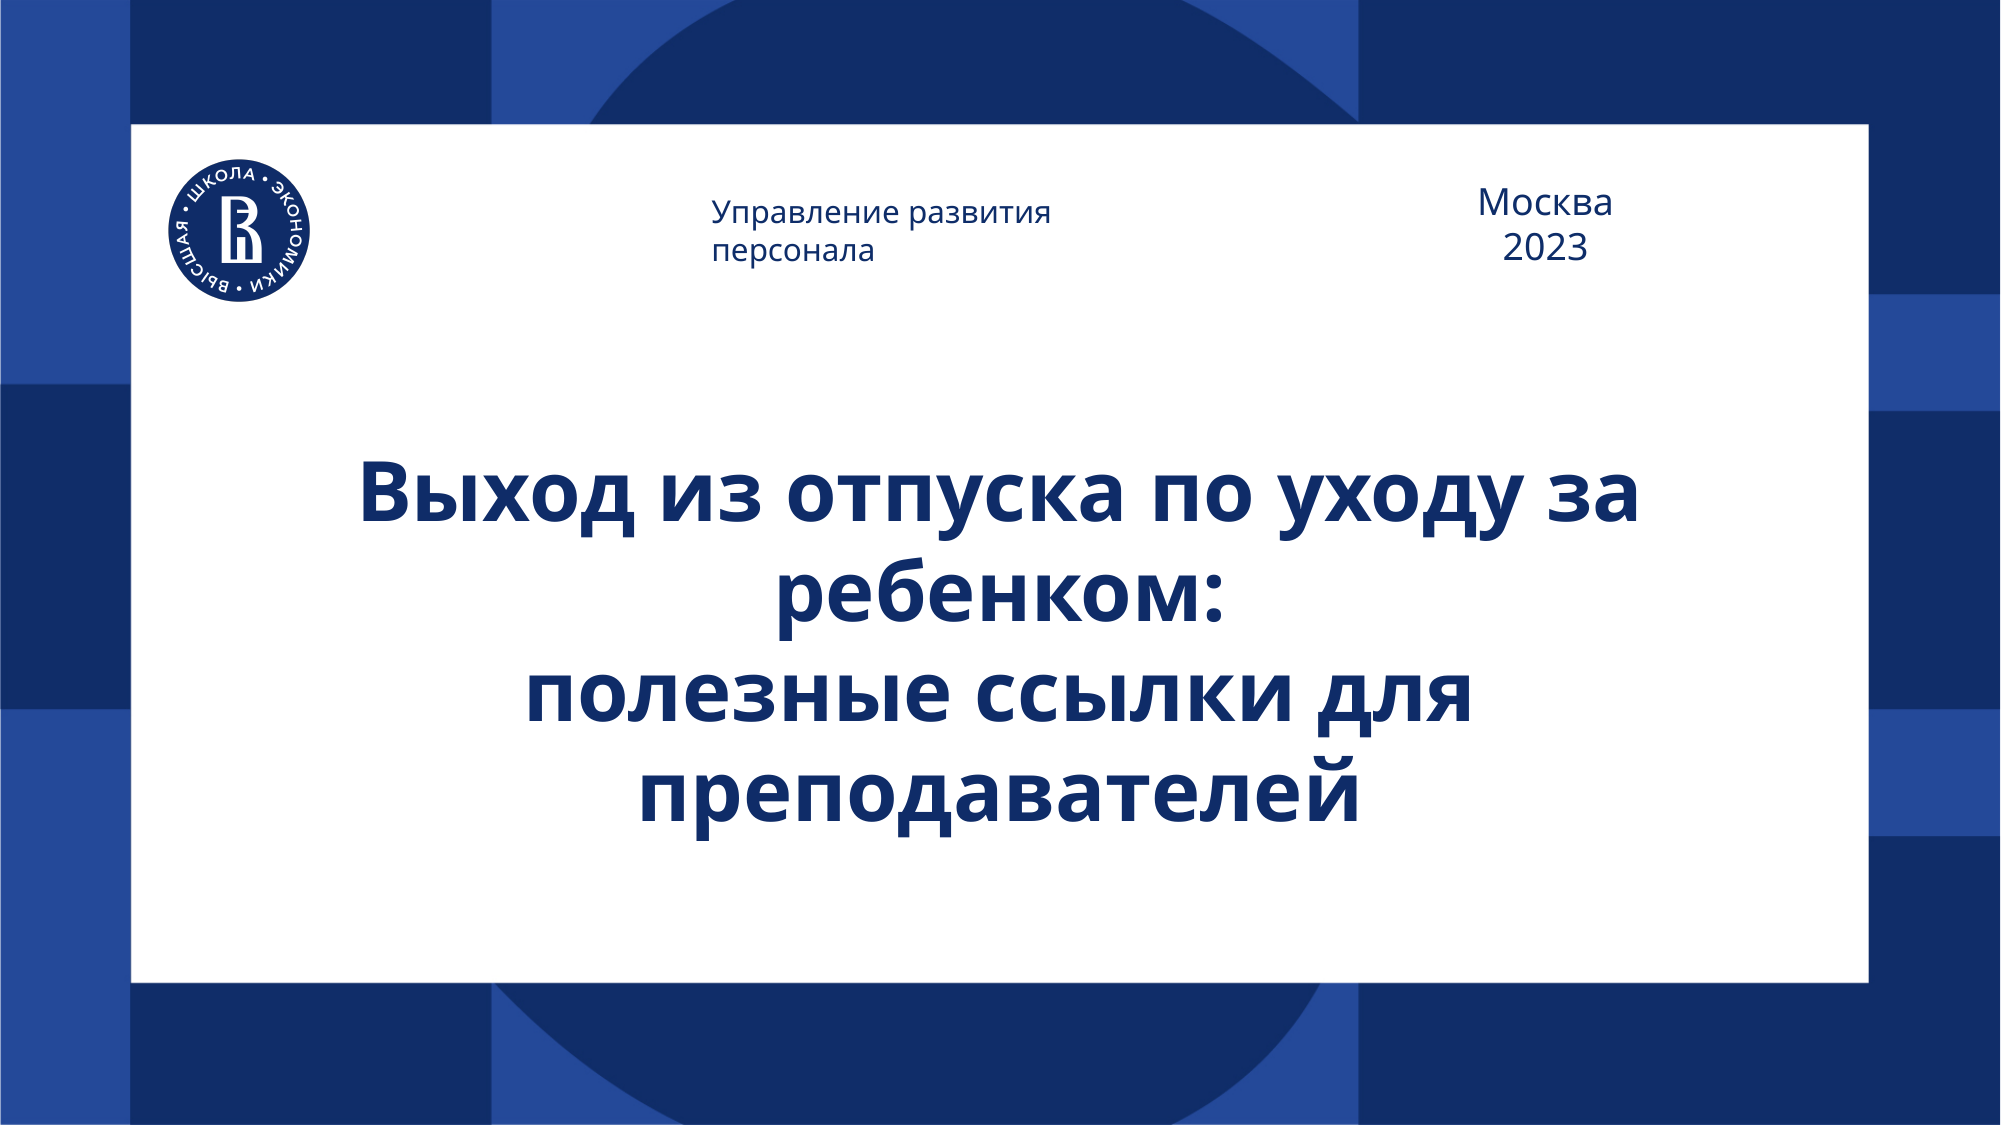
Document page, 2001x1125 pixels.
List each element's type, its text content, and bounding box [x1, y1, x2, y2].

list Москва 2023 [1439, 177, 1652, 284]
picture [0, 0, 2001, 1125]
title Выход из отпуска по уходу за ребенком: полезные ссылки для преподавателей [251, 437, 1748, 763]
list Управление развития персонала [711, 192, 1219, 269]
